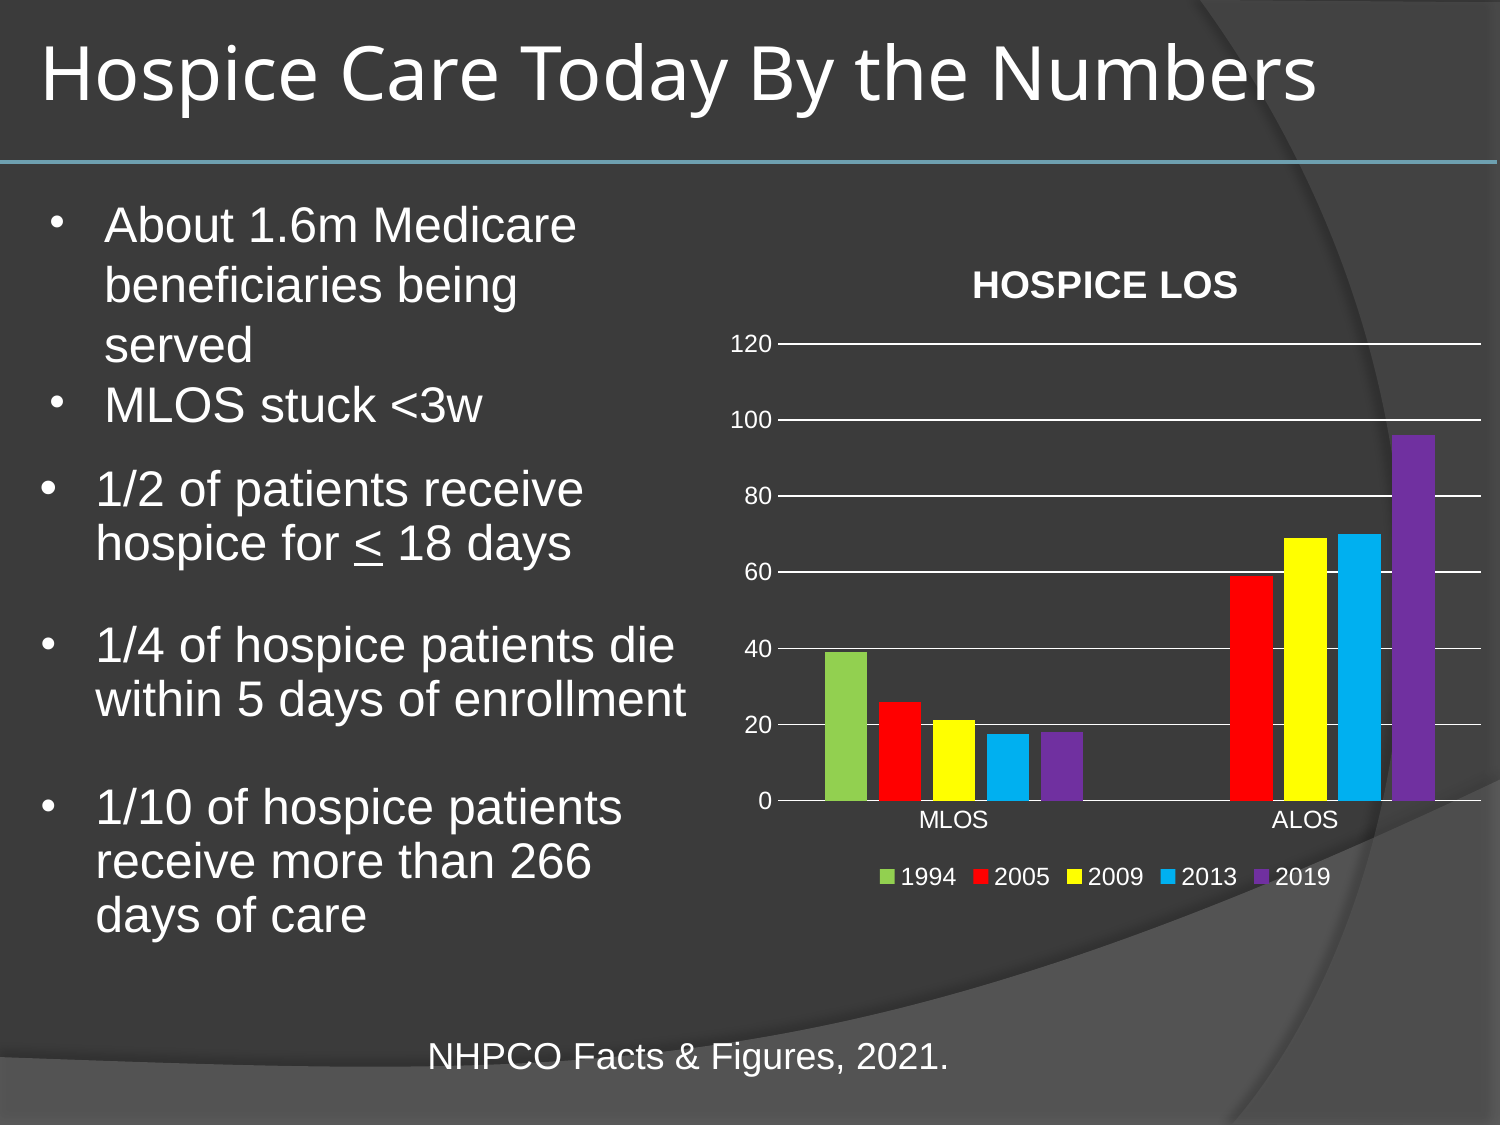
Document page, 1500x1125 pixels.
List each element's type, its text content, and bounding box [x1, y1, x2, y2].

chart [714, 228, 1498, 897]
text_box NHPCO Facts & Figures, 2021. [412, 1024, 1200, 1085]
text_box About 1.6m Medicare beneficiaries being served MLOS stuck <3w [46, 192, 663, 463]
title Hospice Care Today By the Numbers [37, 0, 1350, 165]
text_box 1/2 of patients receive hospice for < 18 days 1/4 of hospice patients die within 5 days of enrollment 1/10 of hospice patients receive more than 266 days of care [37, 463, 706, 1052]
